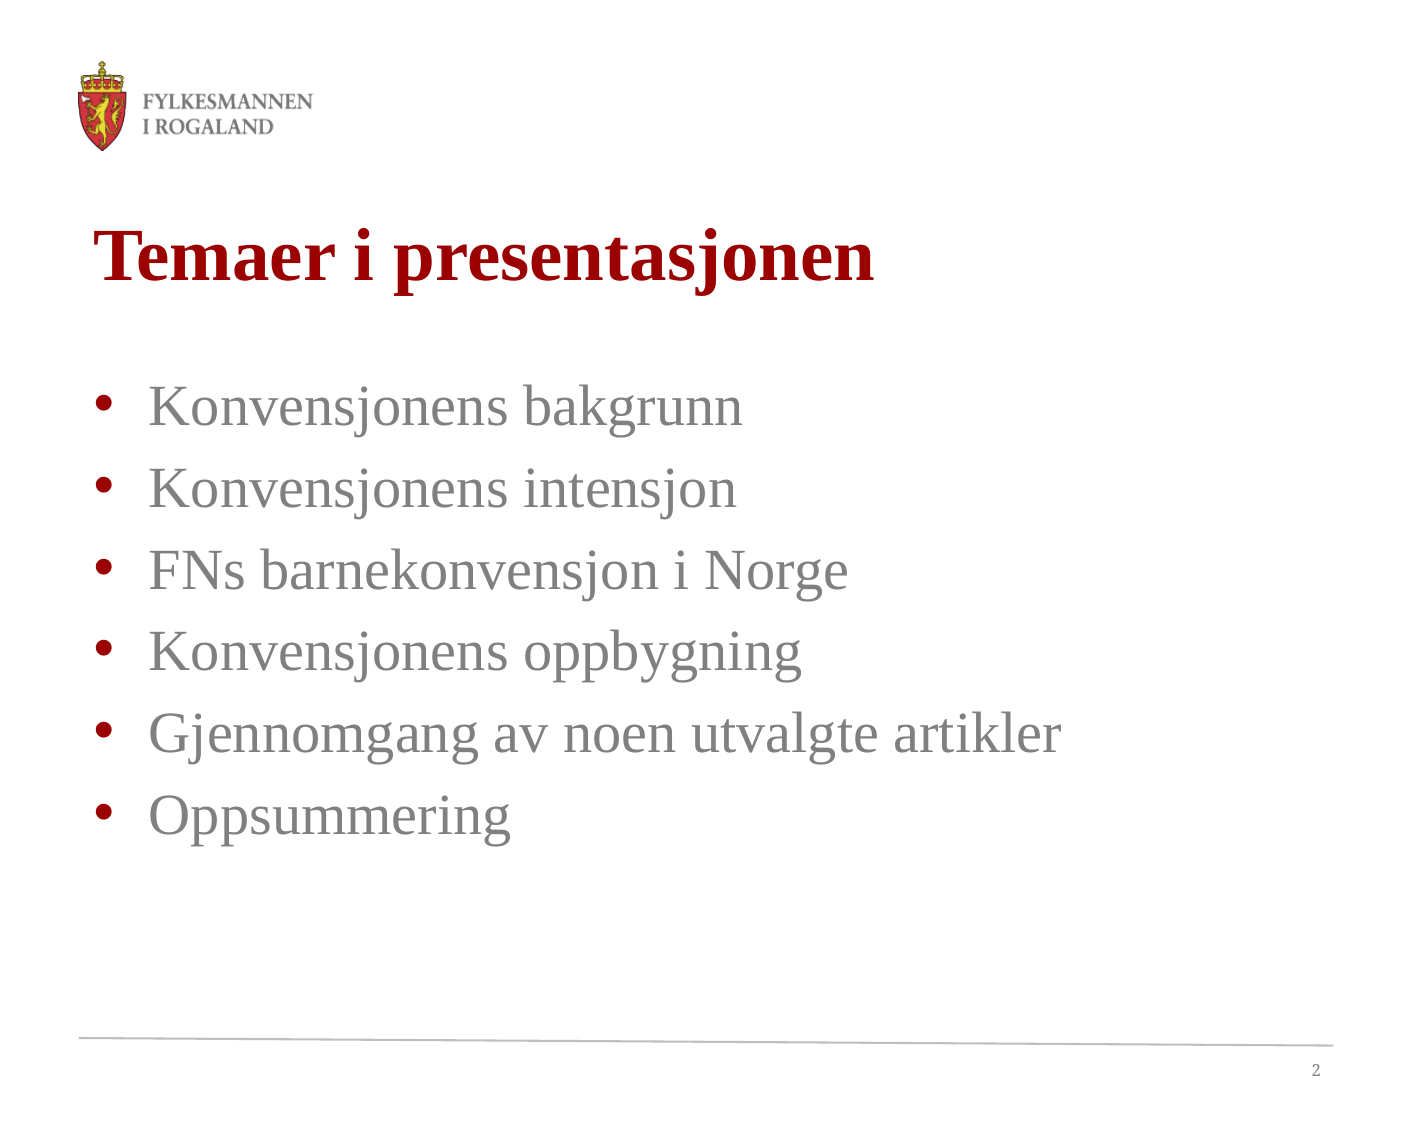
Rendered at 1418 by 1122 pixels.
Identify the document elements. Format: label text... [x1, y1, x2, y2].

title Temaer i presentasjonen [78, 198, 1355, 299]
list Konvensjonens bakgrunn Konvensjonens intensjon FNs barnekonvensjon i Norge Konvensjonens oppbygning Gjennomgang av noen utvalgte artikler Oppsummering [78, 359, 1355, 1012]
picture [78, 60, 314, 151]
